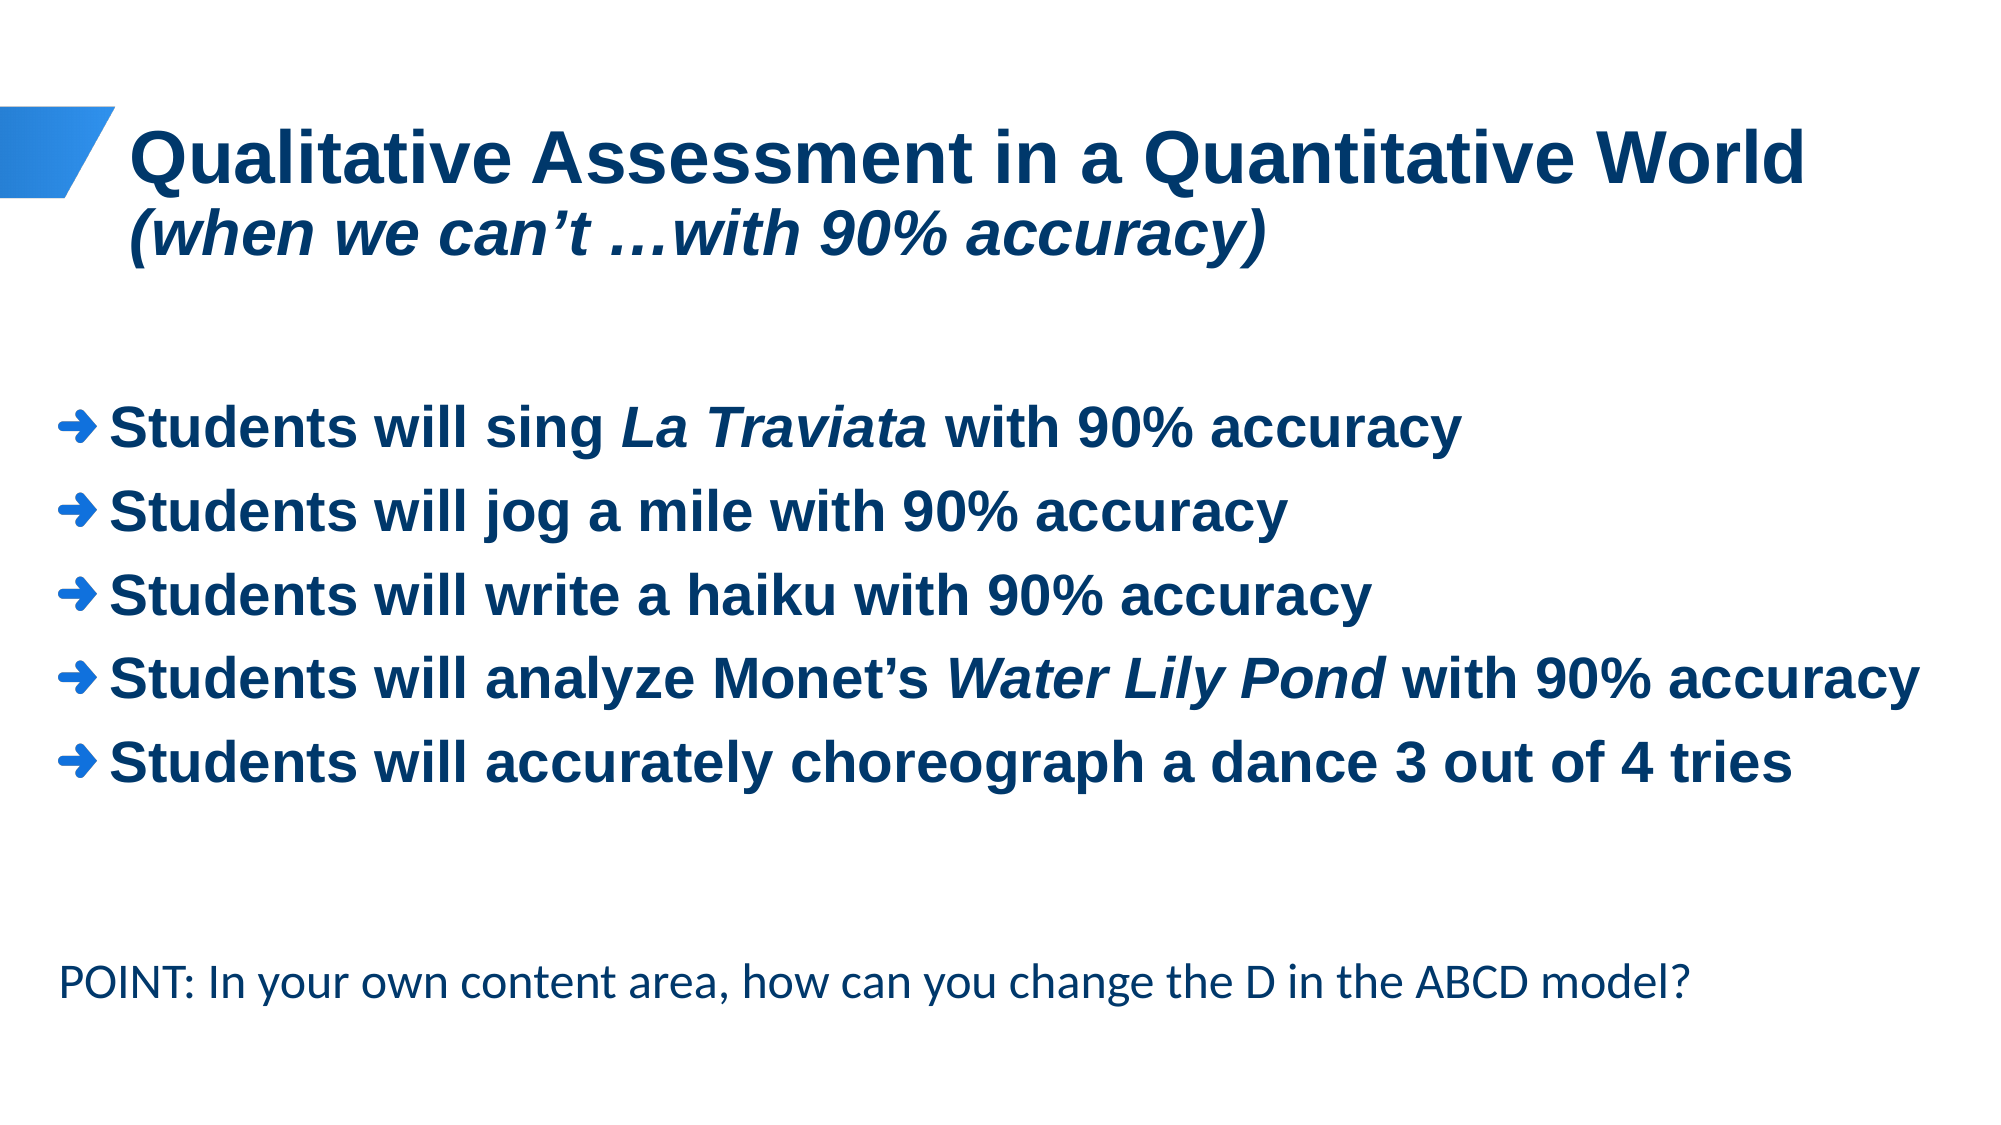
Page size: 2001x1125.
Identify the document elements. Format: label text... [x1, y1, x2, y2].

picture [0, 46, 132, 265]
picture [58, 656, 100, 697]
text_box POINT: In your own content area, how can you change the D in the ABCD model? [43, 941, 1961, 1017]
title Qualitative Assessment in a Quantitative World (when we can’t …with 90% accuracy) [114, 111, 1863, 278]
picture [58, 572, 100, 614]
list Students will sing La Traviata with 90% accuracy Students will jog a mile with 90% accuracy Students will write a haiku with 90% accuracy Students will analyze Monet’s Water Lily Pond with 90% accuracy Students will accurately choreograph a dance 3 out of 4 tries [43, 299, 2000, 842]
picture [58, 739, 100, 781]
picture [58, 488, 100, 530]
picture [58, 405, 100, 446]
